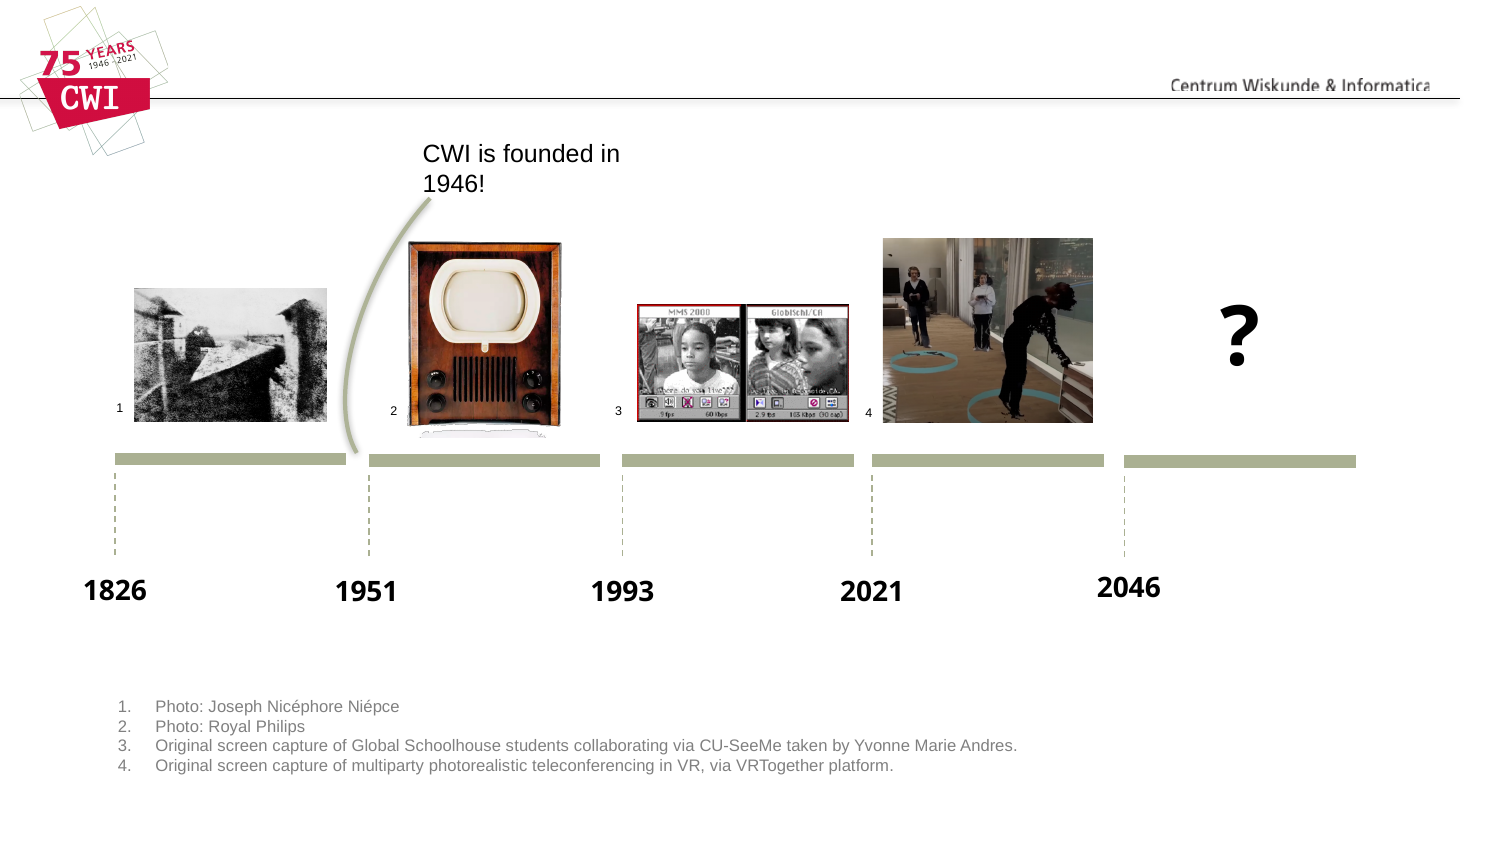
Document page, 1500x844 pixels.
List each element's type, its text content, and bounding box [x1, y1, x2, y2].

text_box 3 [609, 395, 630, 426]
text_box 1993 [559, 565, 686, 615]
text_box 1 [111, 392, 129, 422]
text_box 2 [385, 395, 402, 426]
picture [882, 237, 1094, 423]
text_box [342, 196, 439, 454]
text_box 1826 [52, 564, 178, 613]
text_box 2046 [1061, 561, 1197, 611]
text_box Photo: Joseph Nicéphore Niépce Photo: Royal Philips Original screen capture of Global Schoolhouse students collaborating via CU-SeeMe taken by Yvonne Marie Andres. Original screen capture of multiparty photorealistic teleconferencing in VR, via VRTogether platform. [103, 687, 1351, 803]
picture [636, 303, 849, 422]
text_box 4 [860, 397, 879, 428]
text_box 1951 [303, 565, 430, 615]
text_box ? [1177, 275, 1303, 390]
picture [407, 241, 563, 438]
picture [134, 288, 327, 423]
text_box 2021 [809, 565, 936, 615]
text_box CWI is founded in 1946! [407, 130, 656, 205]
